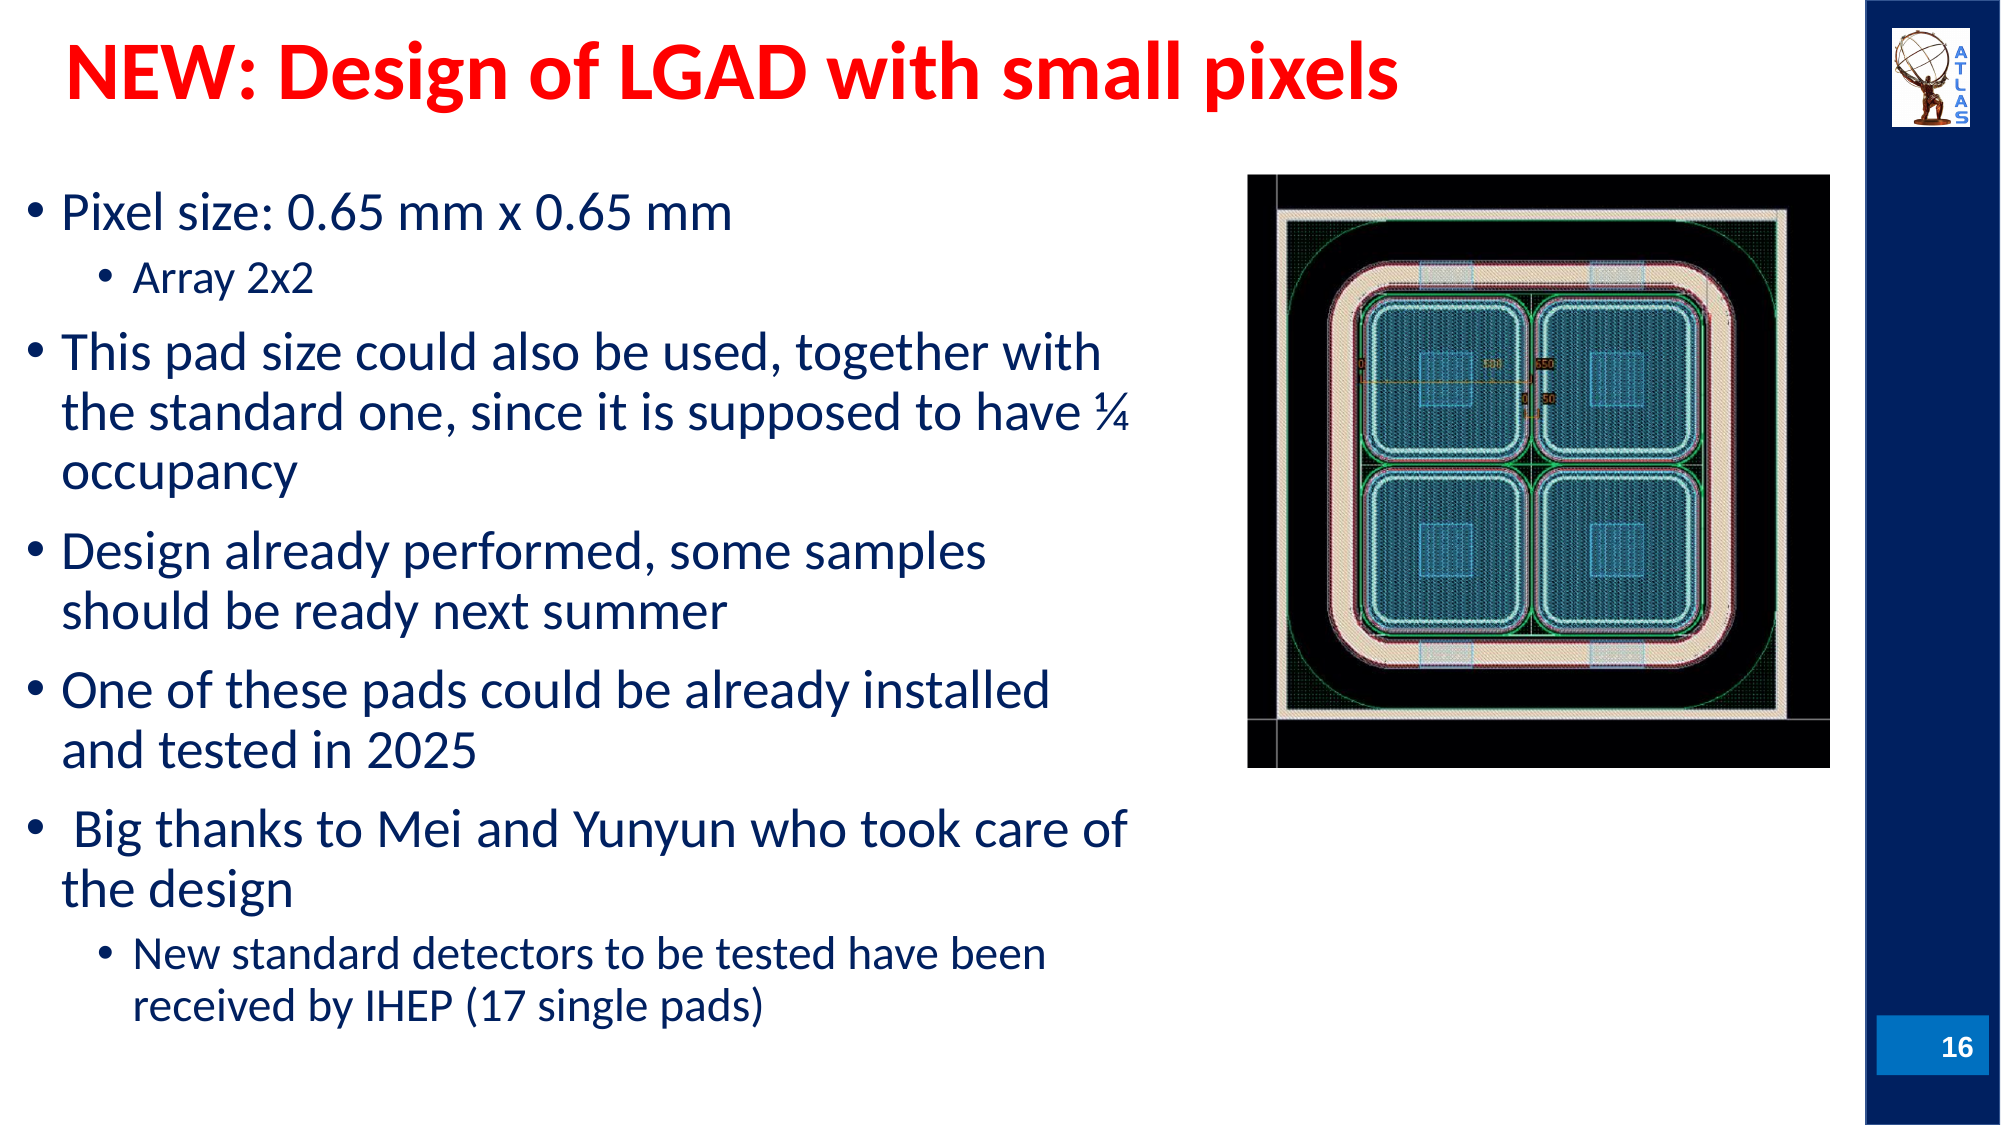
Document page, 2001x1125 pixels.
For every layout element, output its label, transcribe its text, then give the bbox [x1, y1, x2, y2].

picture [1892, 28, 1970, 127]
list Pixel size: 0.65 mm x 0.65 mm Array 2x2 This pad size could also be used, together with the standard one, since it is supposed to have ¼ occupancy Design already performed, some samples should be ready next summer One of these pads could be already installed and tested in 2025 Big thanks to Mei and Yunyun who took care of the design New standard detectors to be tested have been received by IHEP (17 single pads) [10, 175, 1155, 1046]
title NEW: Design of LGAD with small pixels [31, 0, 1822, 152]
picture [1216, 162, 1847, 788]
slide_number 16 [1876, 1015, 1989, 1076]
